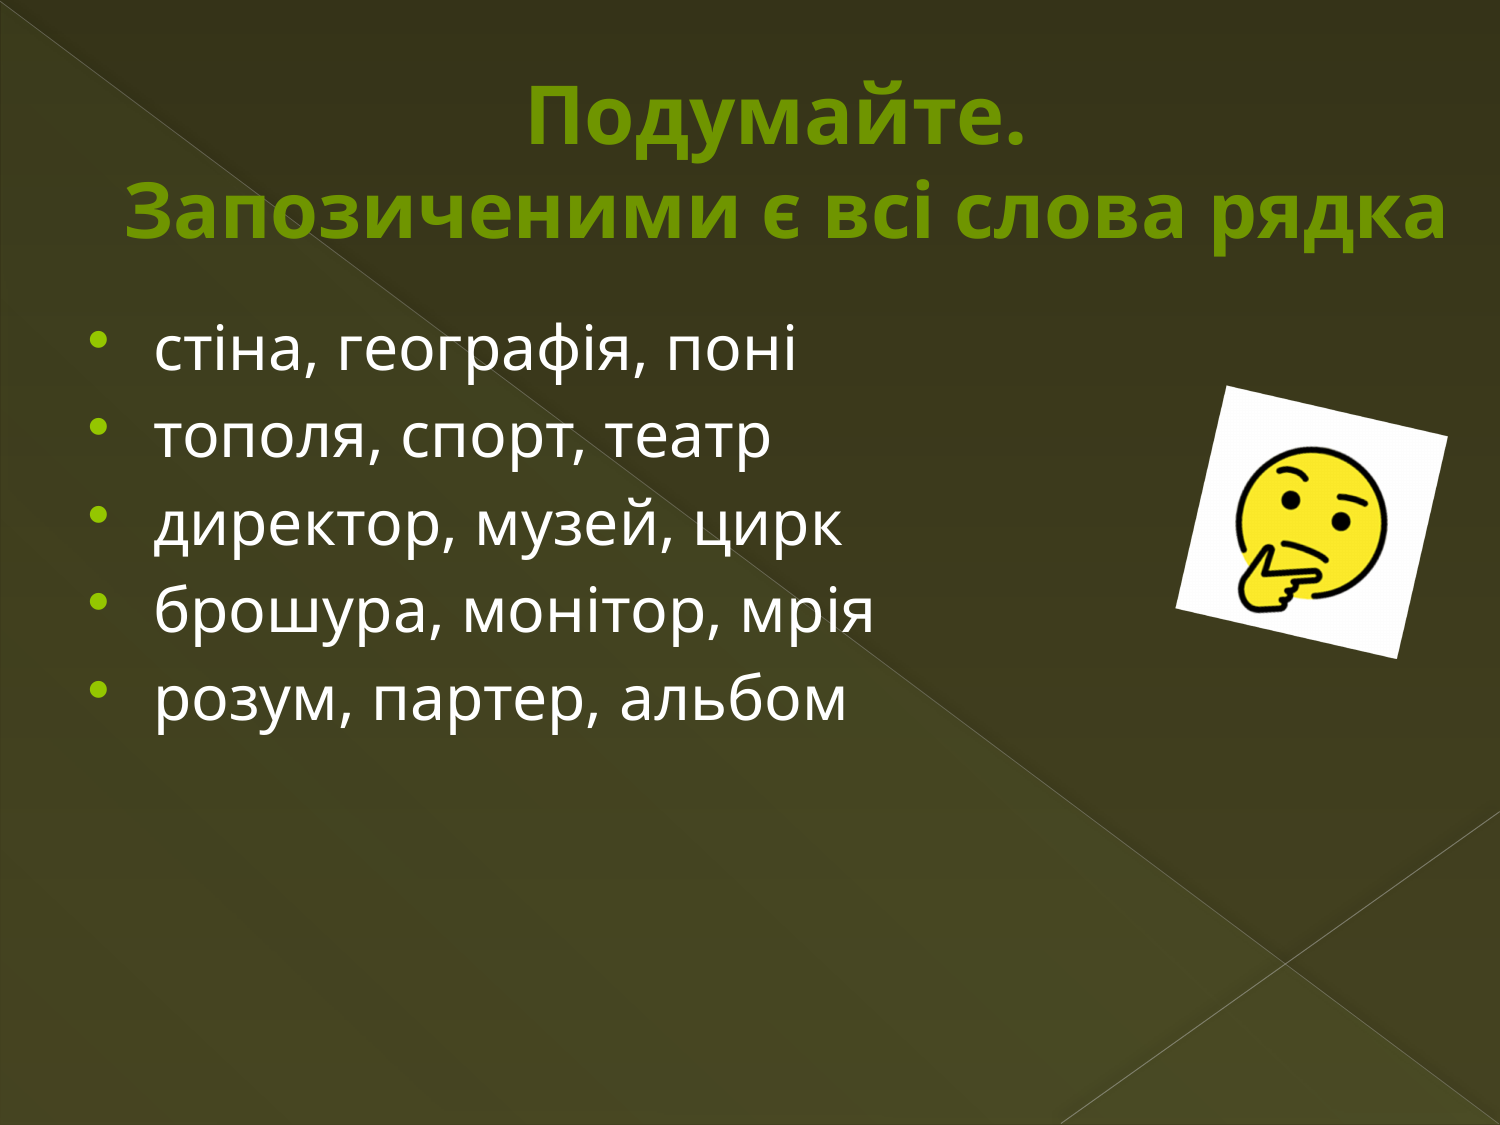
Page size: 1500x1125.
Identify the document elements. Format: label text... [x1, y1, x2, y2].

list стіна, географія, поні тополя, спорт, театр директор, музей, цирк брошура, монітор, мрія розум, партер, альбом [64, 300, 1415, 744]
picture [1176, 386, 1447, 658]
title Подумайте. Запозиченими є всі слова рядка [17, 43, 1483, 274]
